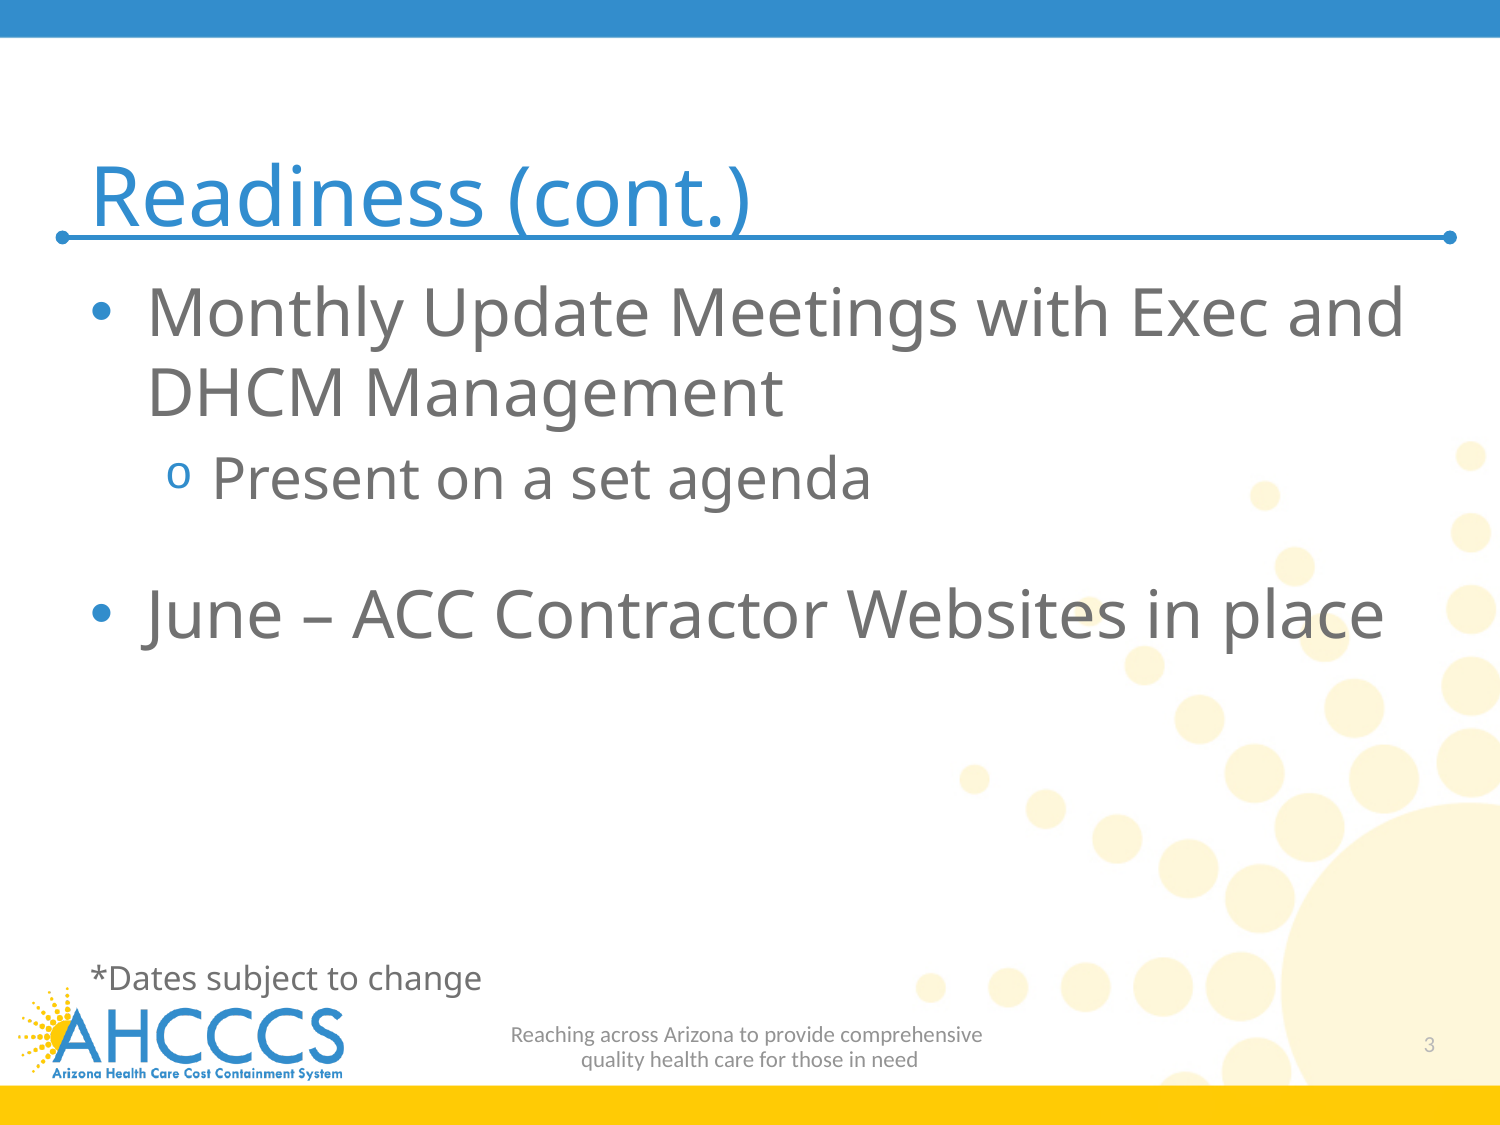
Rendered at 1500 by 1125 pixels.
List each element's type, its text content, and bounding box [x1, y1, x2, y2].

picture [0, 0, 1500, 1016]
footer Reaching across Arizona to provide comprehensive quality health care for those in need [0, 1016, 1500, 1079]
list Monthly Update Meetings with Exec and DHCM Management Present on a set agenda June – ACC Contractor Websites in place *Dates subject to change [75, 262, 1450, 980]
title Readiness (cont.) [75, 50, 1438, 250]
picture [0, 1079, 1500, 1125]
